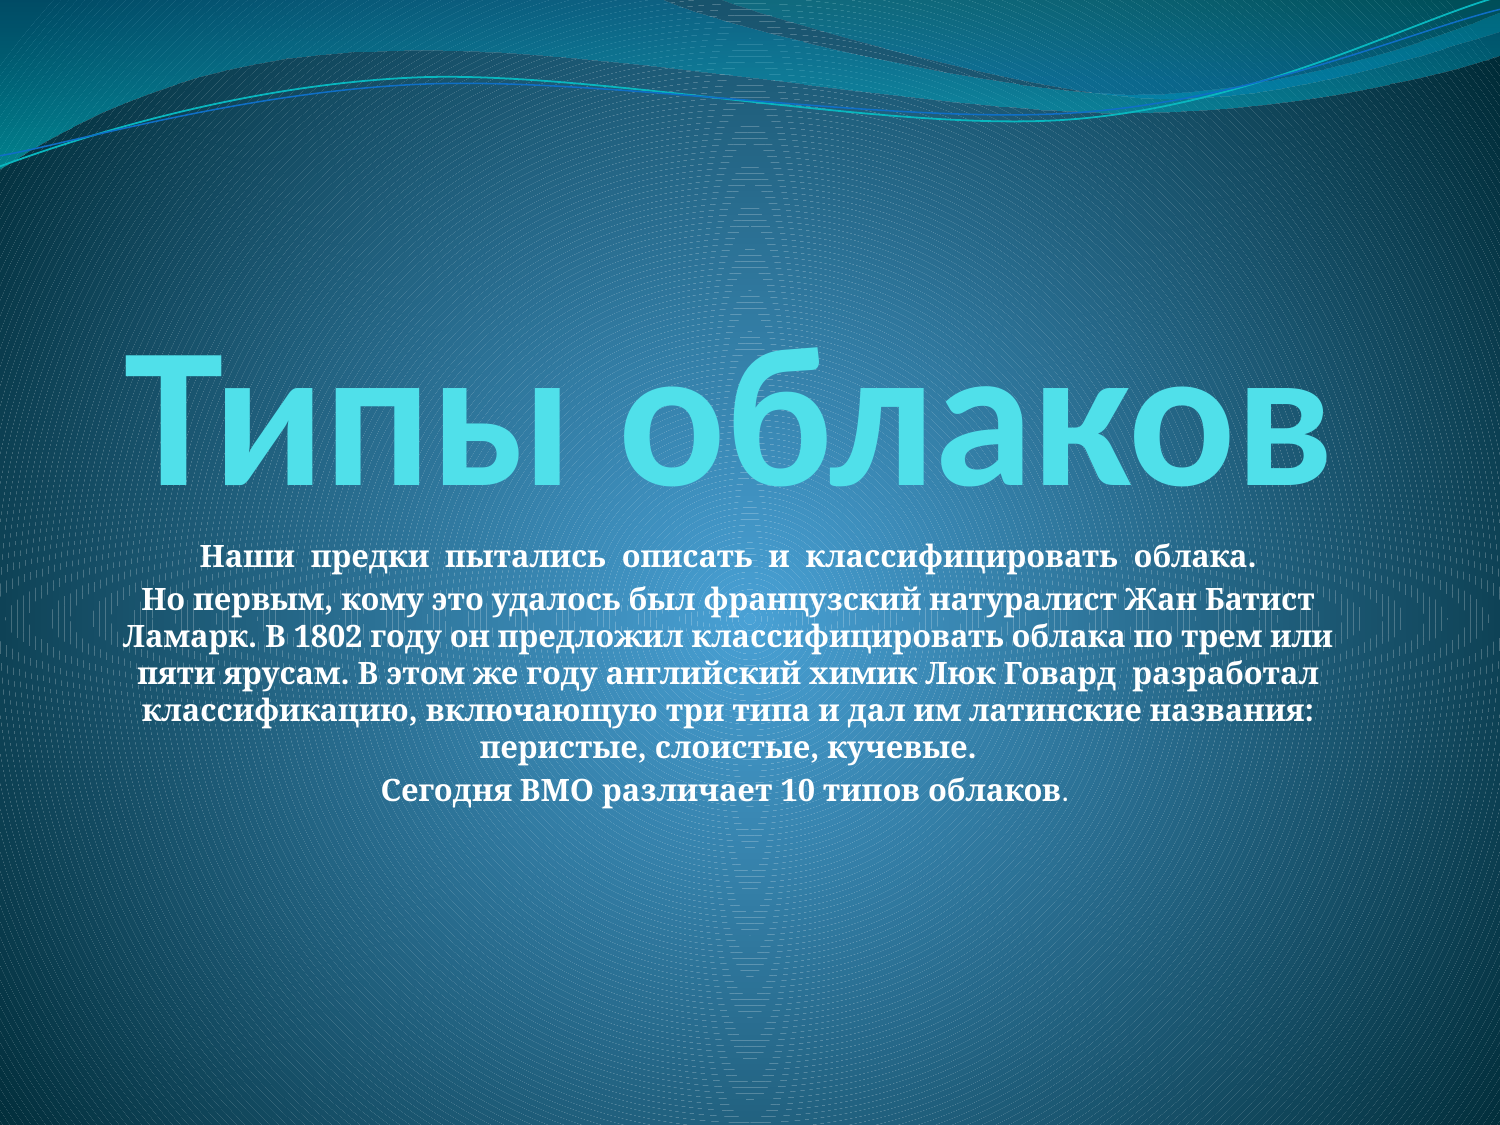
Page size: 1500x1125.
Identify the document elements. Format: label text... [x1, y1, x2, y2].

title Типы облаков [87, 224, 1376, 525]
subtitle Наши предки пытались описать и классифицировать облака. Но первым, кому это удалось был французский натуралист Жан Батист Ламарк. В 1802 году он предложил классифицировать облака по трем или пяти ярусам. В этом же году английский химик Люк Говард разработал классификацию, включающую три типа и дал им латинские названия: перистые, слоистые, кучевые. Сегодня ВМО различает 10 типов облаков. [87, 529, 1376, 818]
